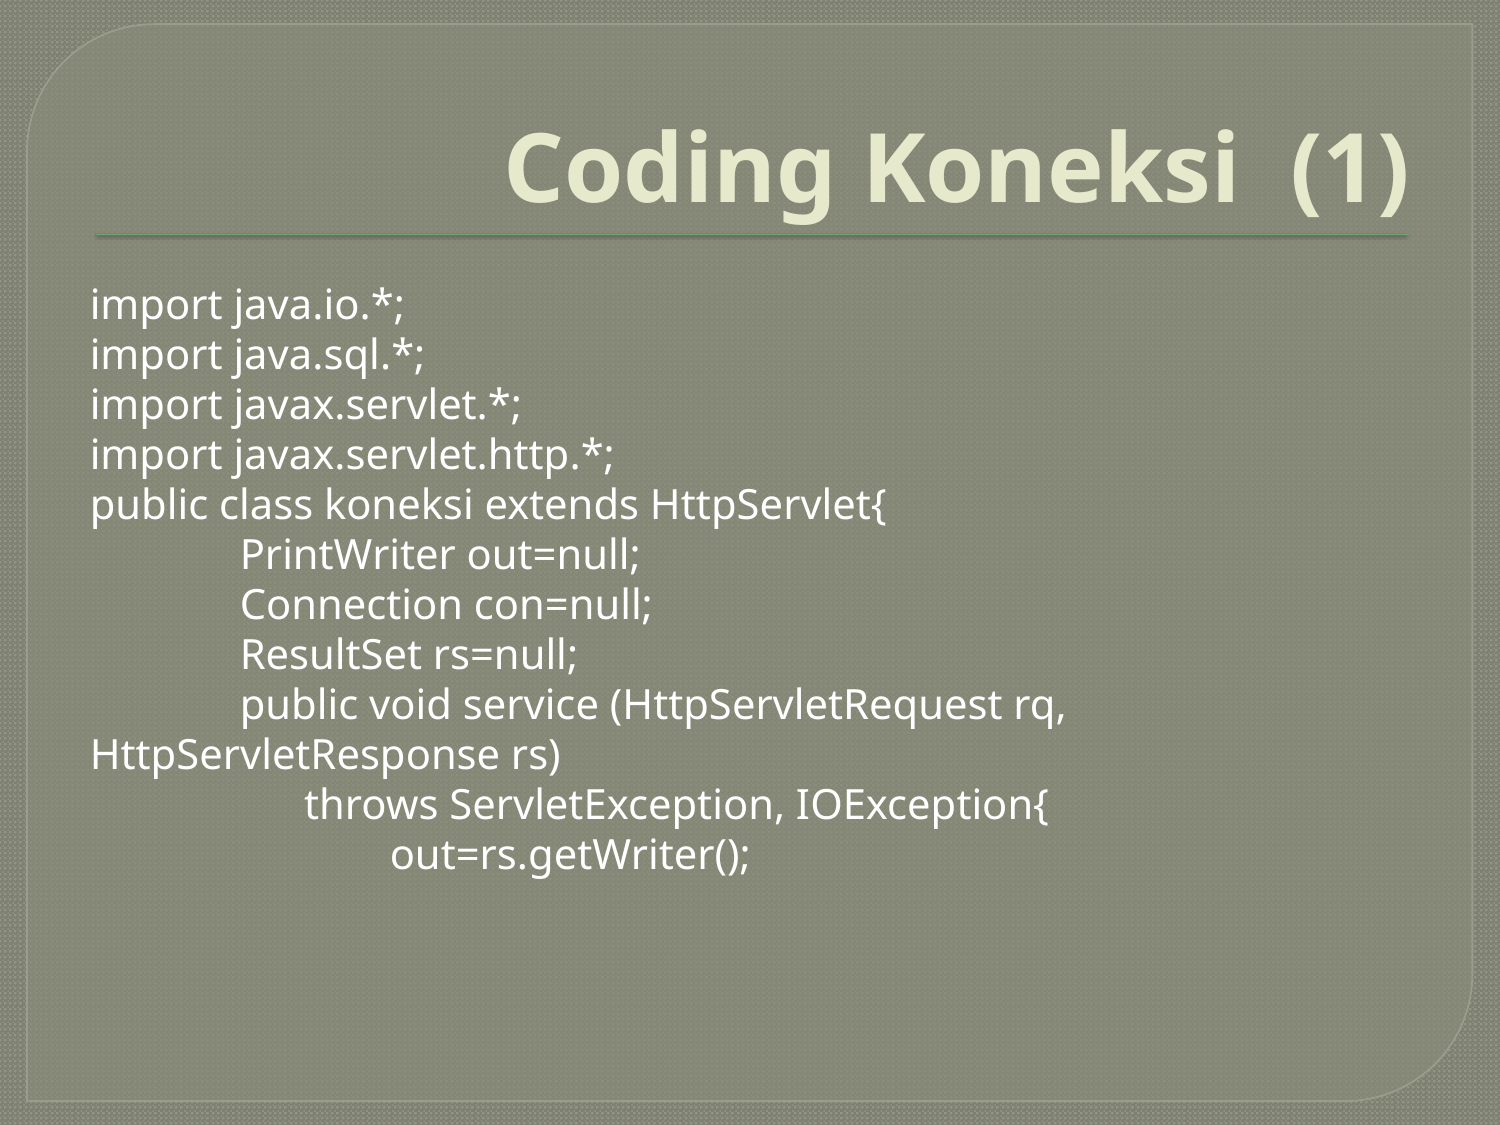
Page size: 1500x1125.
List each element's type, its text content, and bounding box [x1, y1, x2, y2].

list import java.io.*; import java.sql.*; import javax.servlet.*; import javax.servlet.http.*; public class koneksi extends HttpServlet{ PrintWriter out=null; Connection con=null; ResultSet rs=null; public void service (HttpServletRequest rq, HttpServletResponse rs) throws ServletException, IOException{ out=rs.getWriter(); [75, 270, 1425, 1013]
title Coding Koneksi (1) [75, 41, 1425, 230]
